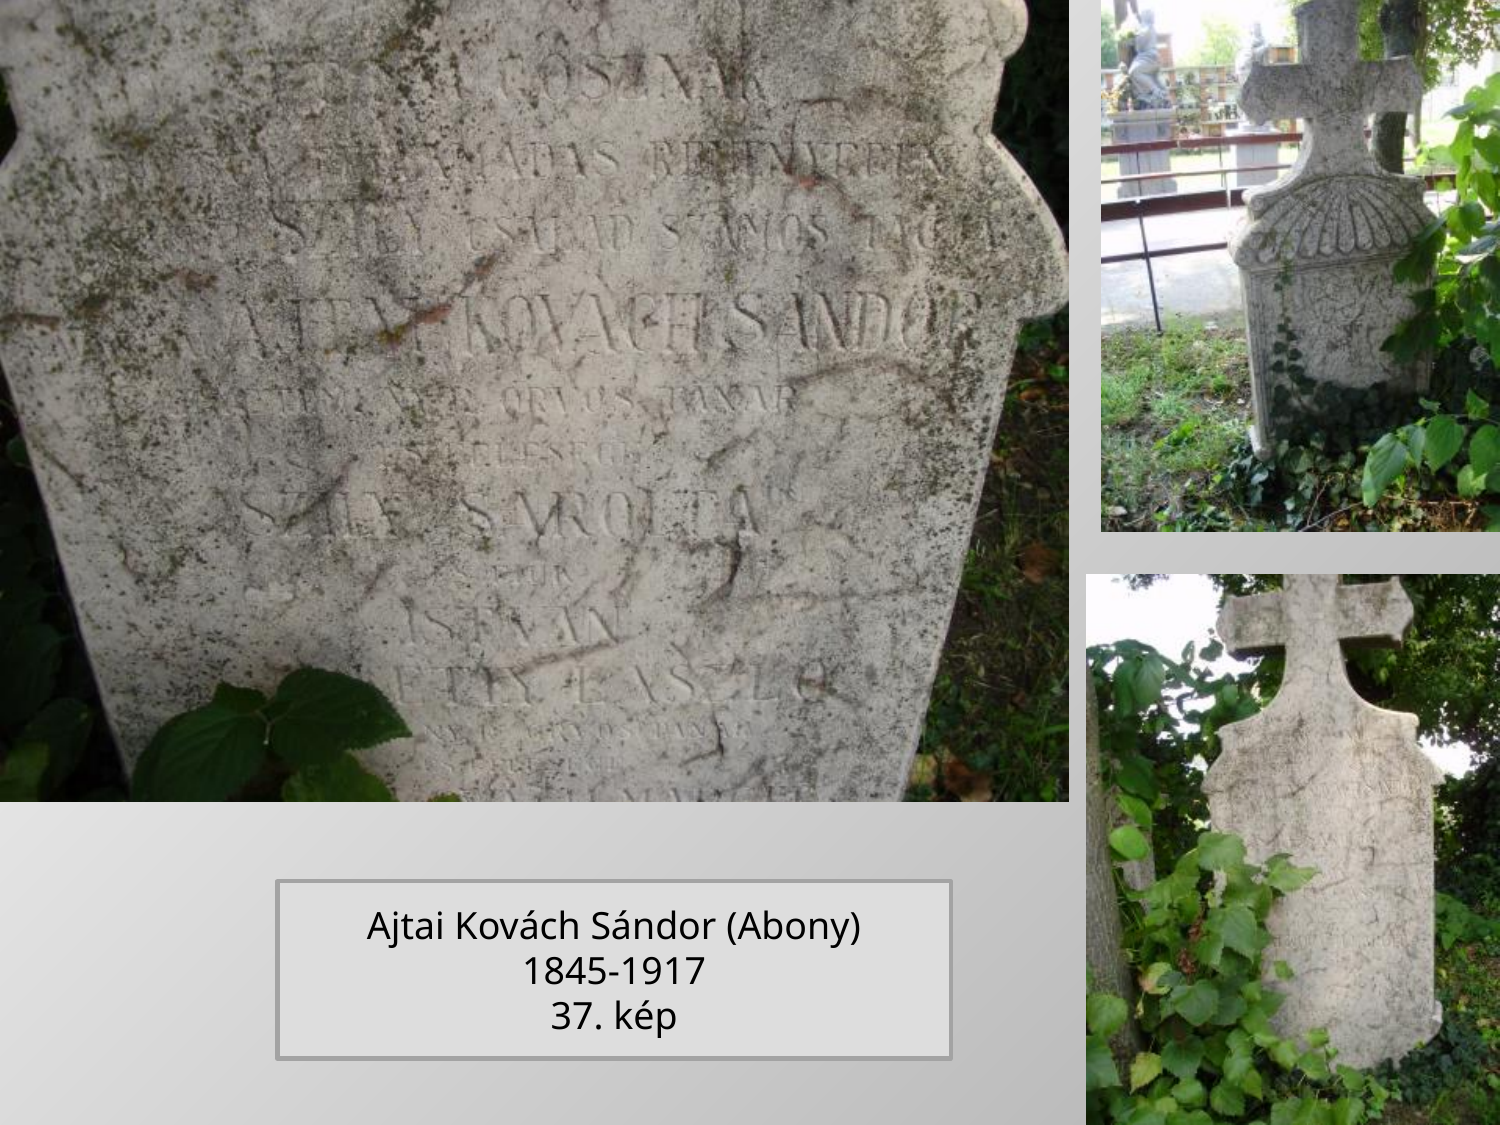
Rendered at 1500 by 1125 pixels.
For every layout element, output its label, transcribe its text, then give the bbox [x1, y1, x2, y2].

text_box Ajtai Kovách Sándor (Abony) 1845-1917 37. kép [275, 879, 953, 1061]
picture [1086, 574, 1500, 1125]
picture [1101, 0, 1500, 532]
picture [0, 0, 1070, 802]
